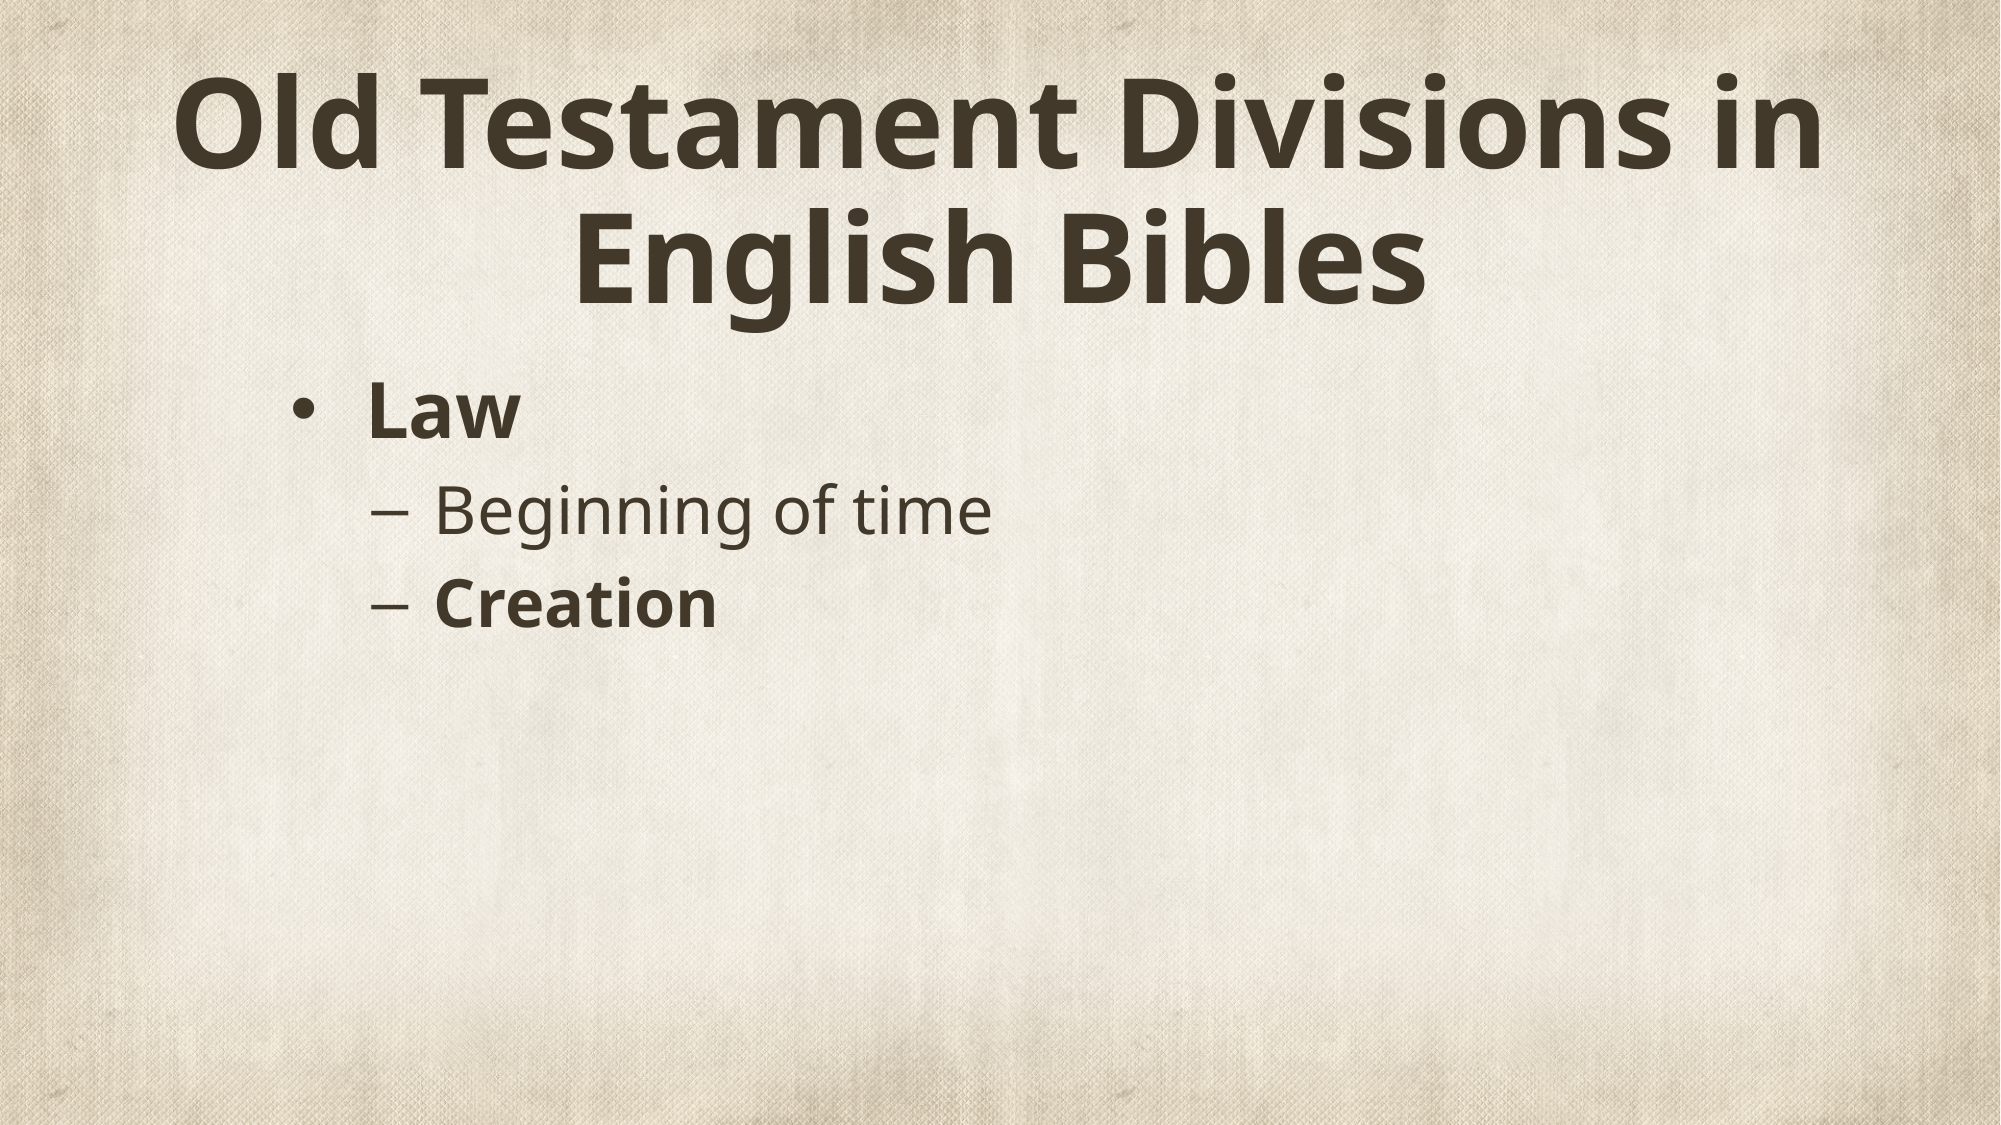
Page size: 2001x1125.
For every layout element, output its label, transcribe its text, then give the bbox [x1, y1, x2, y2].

title Old Testament Divisions in English Bibles [99, 79, 1900, 313]
list Law Beginning of time Creation [275, 353, 1725, 1080]
picture [0, 0, 2001, 1125]
